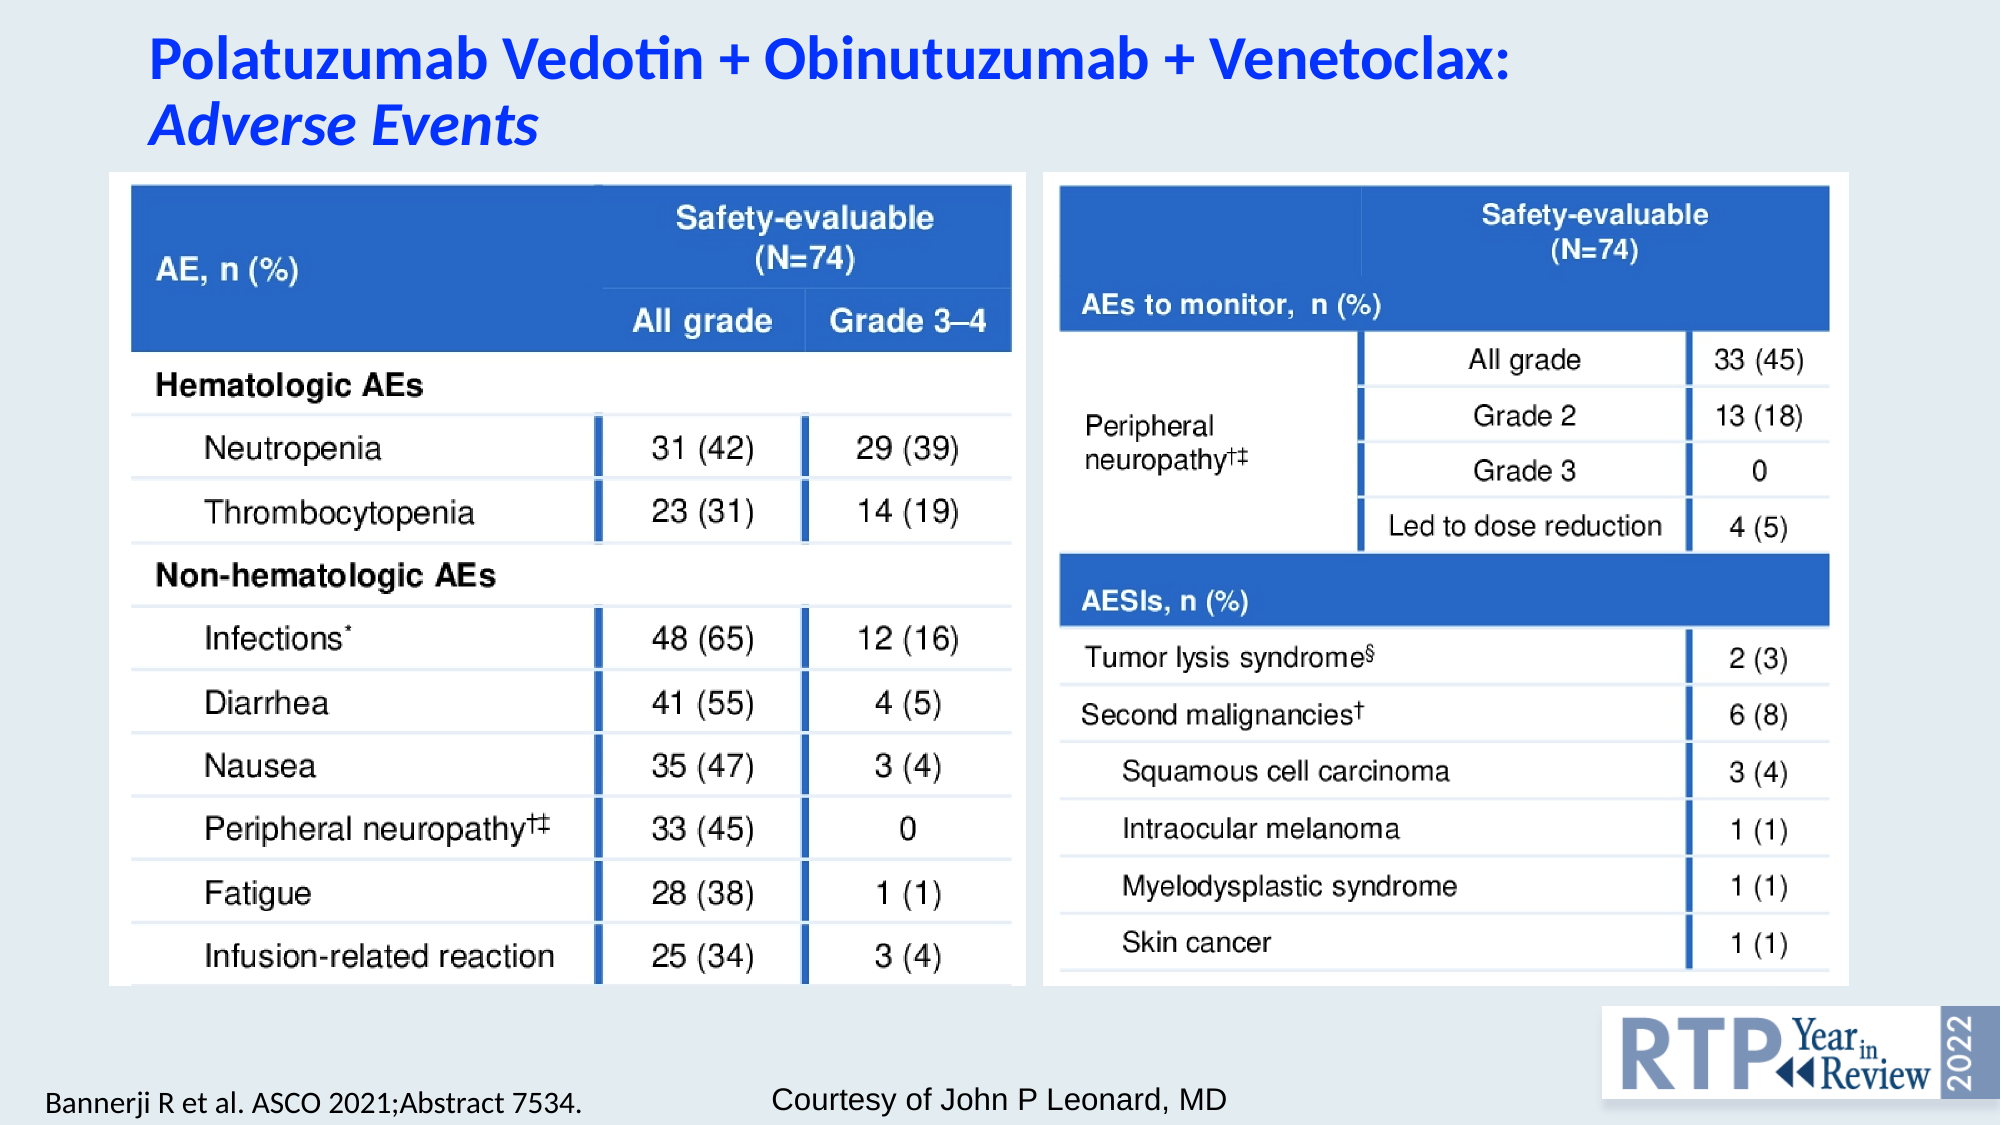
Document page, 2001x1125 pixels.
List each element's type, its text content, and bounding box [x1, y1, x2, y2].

picture [1602, 1006, 2000, 1099]
title Polatuzumab Vedotin + Obinutuzumab + Venetoclax: Adverse Events [149, 0, 1850, 191]
text_box Courtesy of John P Leonard, MD [655, 1064, 1345, 1125]
picture [109, 172, 1026, 986]
text_box Bannerji R et al. ASCO 2021;Abstract 7534. [0, 1074, 655, 1125]
picture [1043, 172, 1850, 986]
